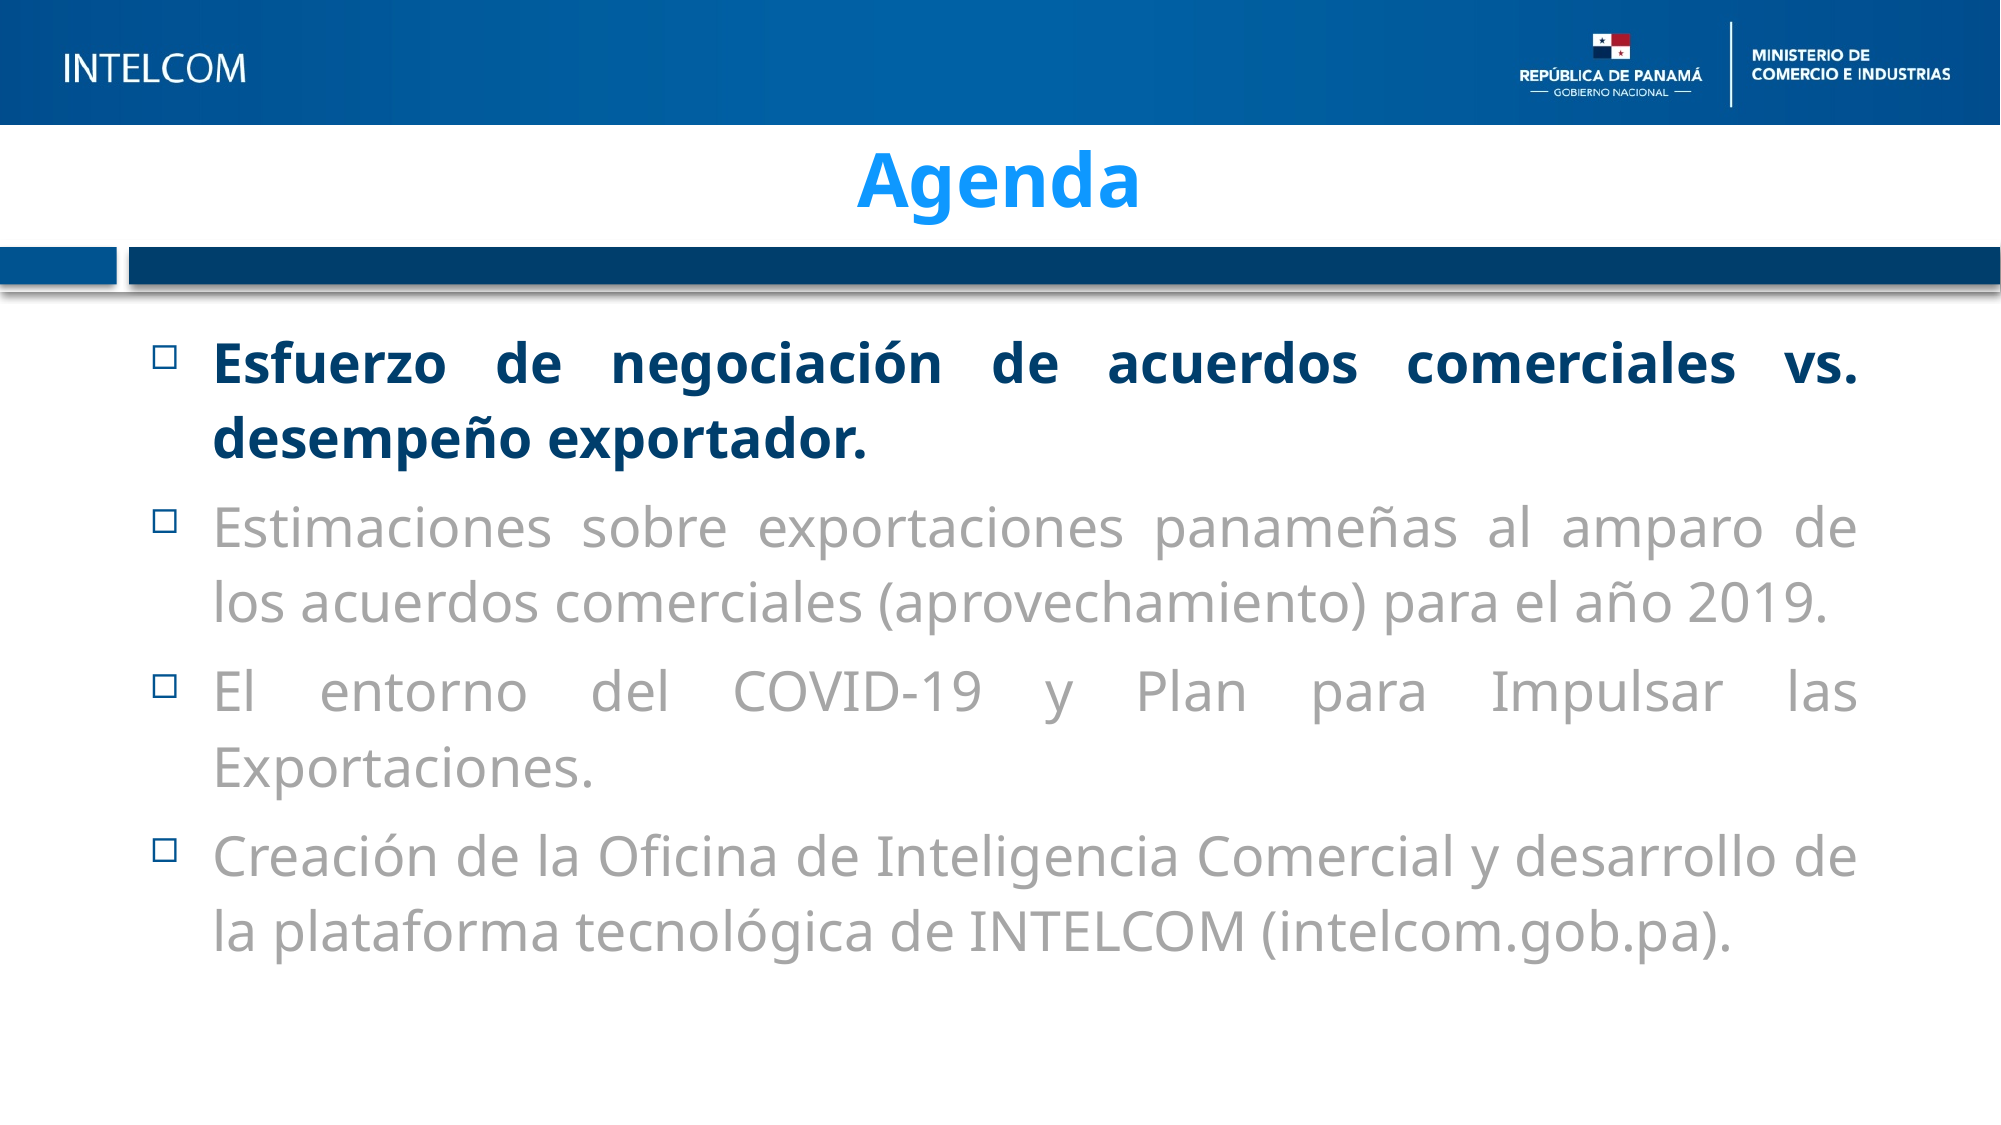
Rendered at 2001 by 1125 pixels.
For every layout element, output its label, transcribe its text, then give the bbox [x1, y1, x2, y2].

list Esfuerzo de negociación de acuerdos comerciales vs. desempeño exportador. Estimaciones sobre exportaciones panameñas al amparo de los acuerdos comerciales (aprovechamiento) para el año 2019. El entorno del COVID-19 y Plan para Impulsar las Exportaciones. Creación de la Oficina de Inteligencia Comercial y desarrollo de la plataforma tecnológica de INTELCOM (intelcom.gob.pa). [135, 316, 1876, 1041]
picture [0, 0, 2000, 125]
text_box Agenda [6, 125, 1994, 241]
